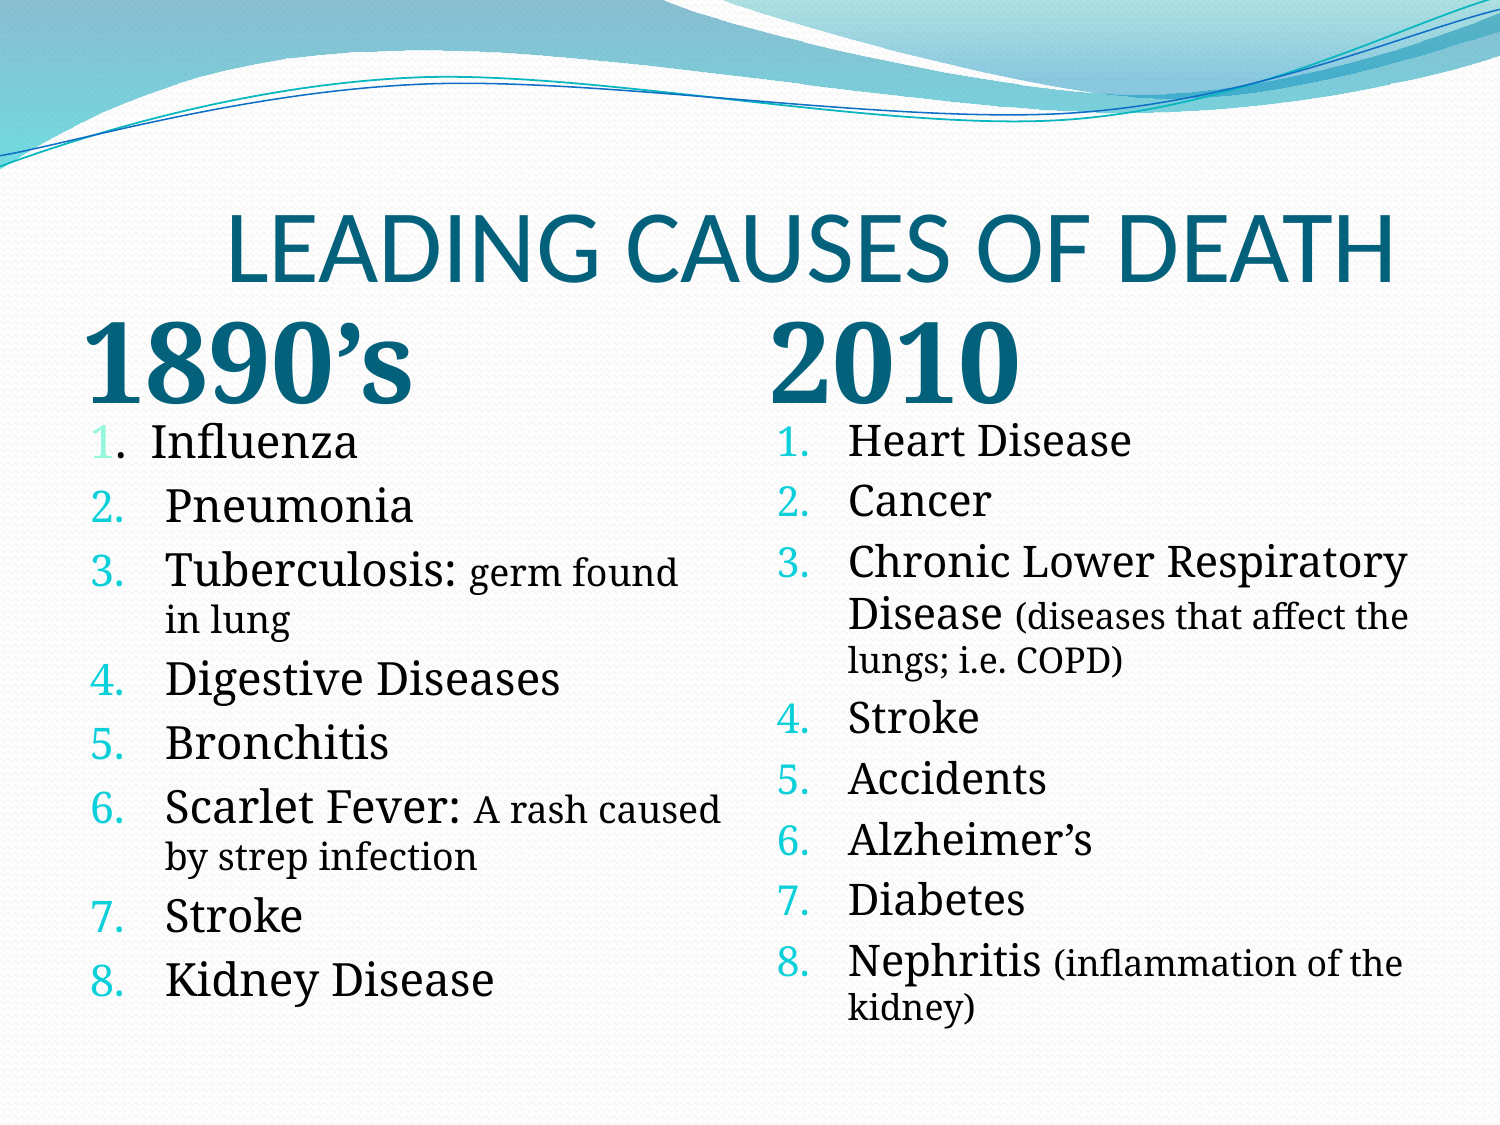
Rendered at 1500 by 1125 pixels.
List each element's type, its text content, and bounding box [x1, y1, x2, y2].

list 1890’s [75, 304, 738, 412]
list 1. Influenza Pneumonia Tuberculosis: germ found in lung Digestive Diseases Bronchitis Scarlet Fever: A rash caused by strep infection Stroke Kidney Disease [75, 412, 738, 1044]
list Heart Disease Cancer Chronic Lower Respiratory Disease (diseases that affect the lungs; i.e. COPD) Stroke Accidents Alzheimer’s Diabetes Nephritis (inflammation of the kidney) [761, 412, 1425, 1044]
title LEADING CAUSES OF DEATH [75, 115, 1425, 303]
list 2010 [761, 305, 1425, 412]
